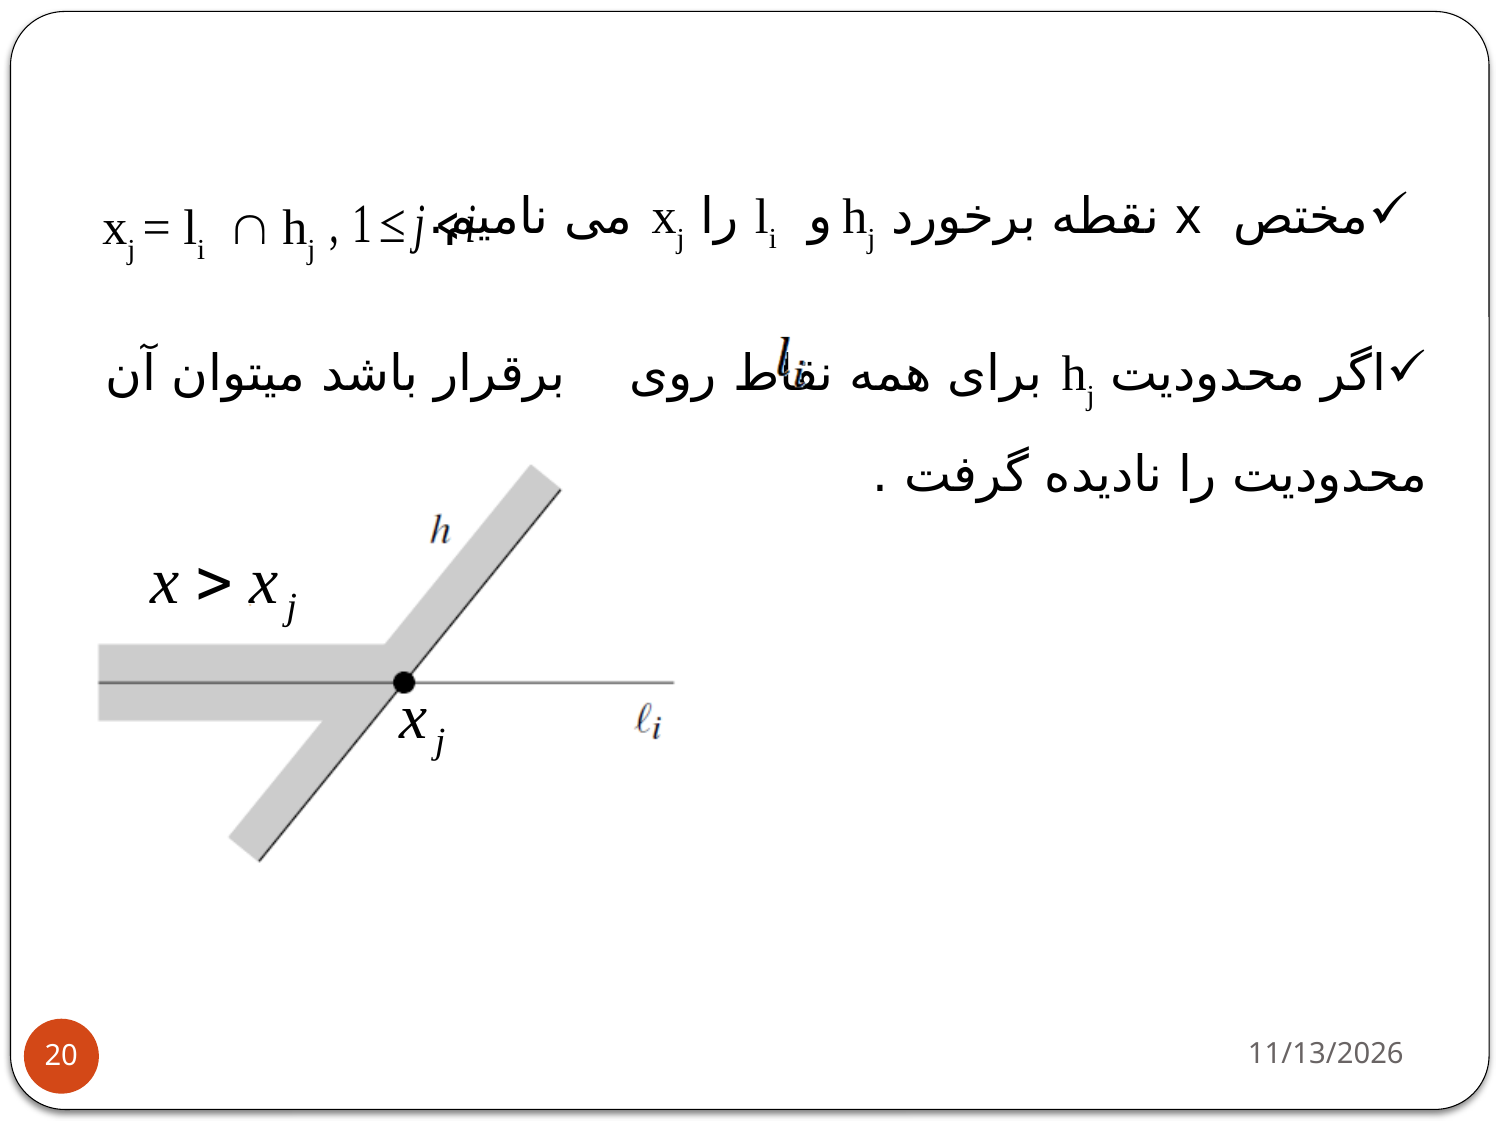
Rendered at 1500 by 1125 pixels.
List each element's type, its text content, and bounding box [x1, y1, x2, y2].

picture [774, 326, 810, 401]
picture [87, 415, 697, 888]
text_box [387, 674, 462, 776]
text_box مختص x نقطه برخورد hj و li را xj می نامیم. [112, 176, 1425, 322]
text_box xj = li Ç hj [483, 186, 550, 273]
text_box اگر محدودیت hj برای همه نقاط روی برقرار باشد میتوان آن محدودیت را نادیده گرفت . [75, 361, 1443, 509]
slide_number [1012, 1015, 1419, 1094]
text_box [137, 537, 313, 642]
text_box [324, 187, 484, 276]
text_box اگر محدودیت hj برای همه نقاط روی برقرار باشد میتوان آن محدودیت را نادیده گرفت . [75, 298, 1443, 360]
slide_number 20 [23, 1018, 99, 1094]
text_box xj = li Ç hj [87, 186, 322, 273]
